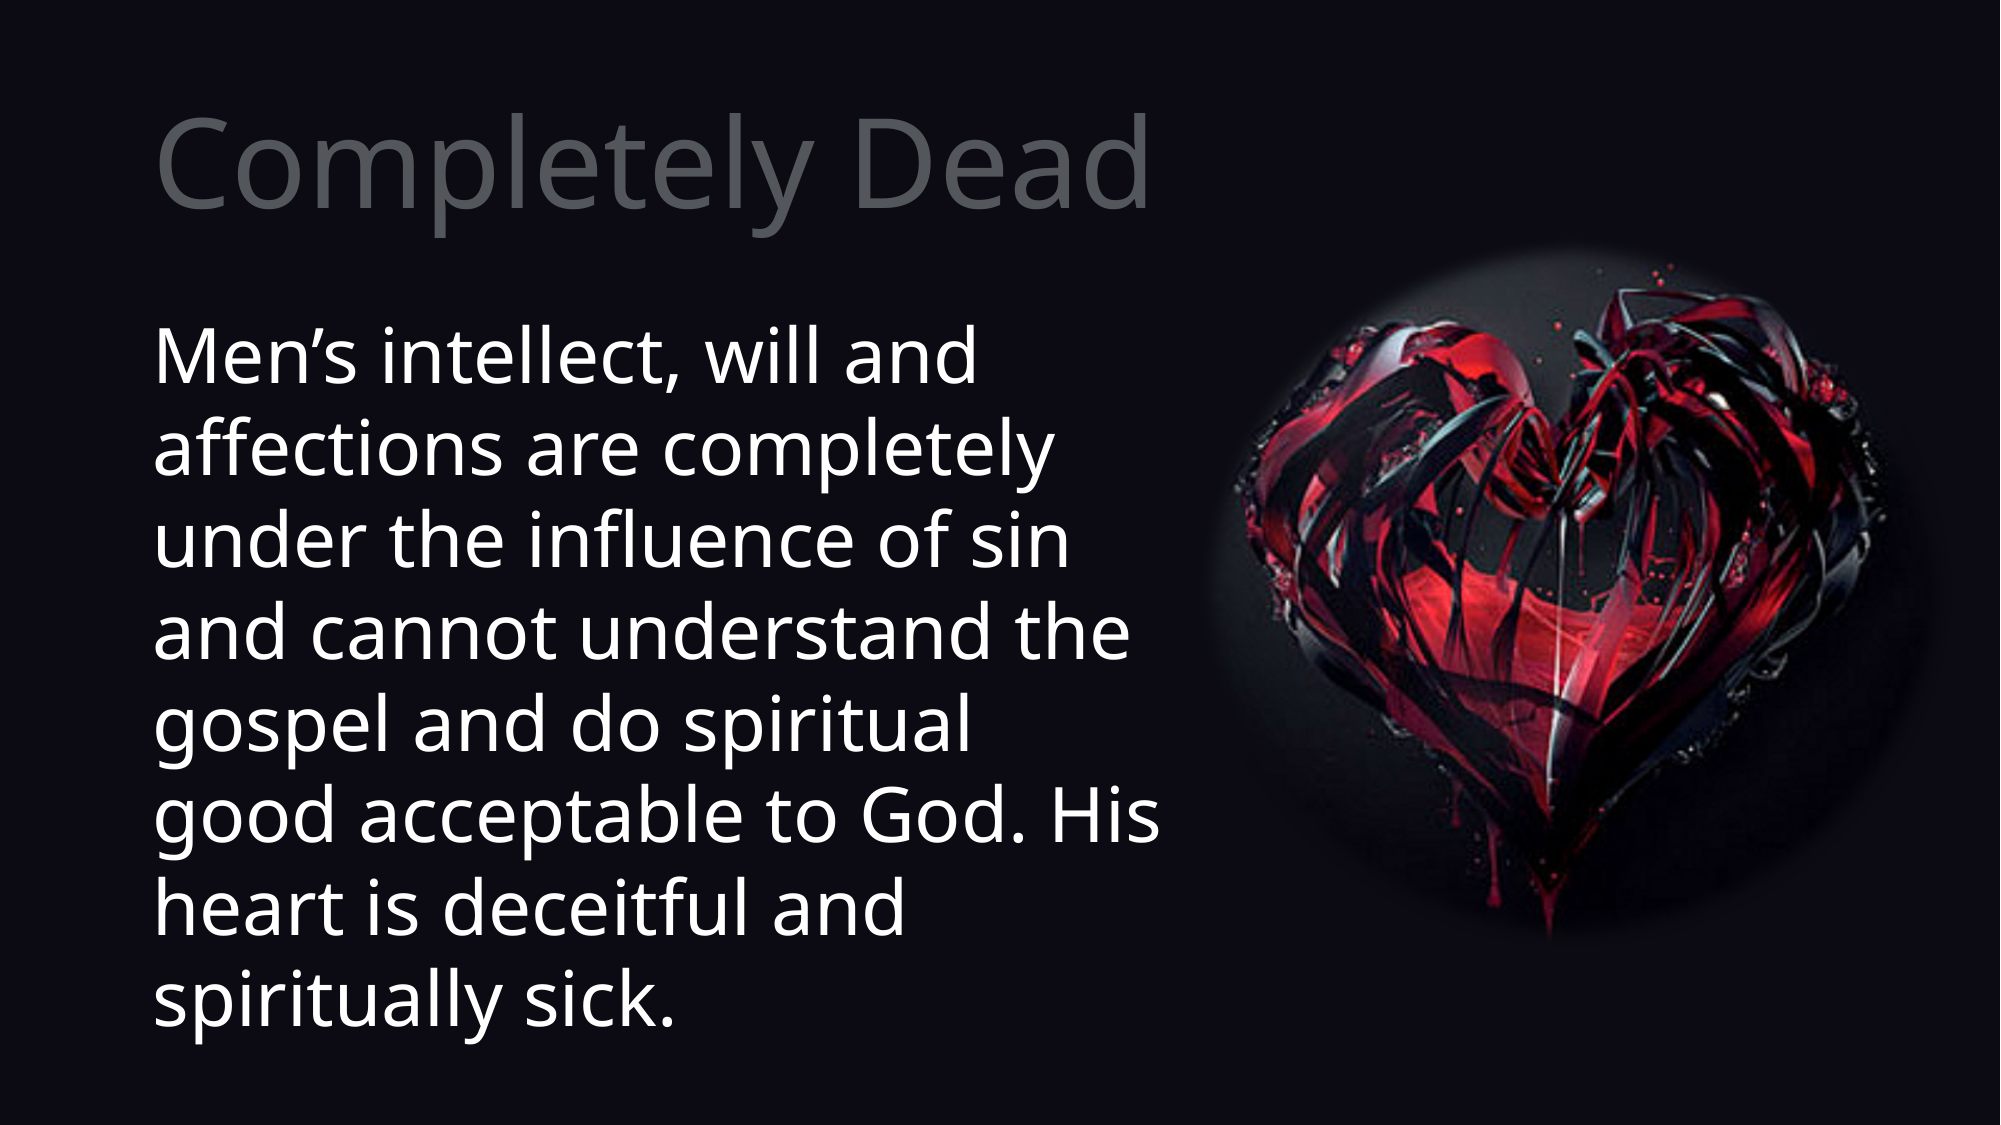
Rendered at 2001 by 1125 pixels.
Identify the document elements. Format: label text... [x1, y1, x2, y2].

picture [1193, 234, 1953, 949]
list Men’s intellect, will and affections are completely under the influence of sin and cannot understand the gospel and do spiritual good acceptable to God. His heart is deceitful and spiritually sick. [137, 299, 1194, 1066]
title Completely Dead [137, 59, 1863, 278]
